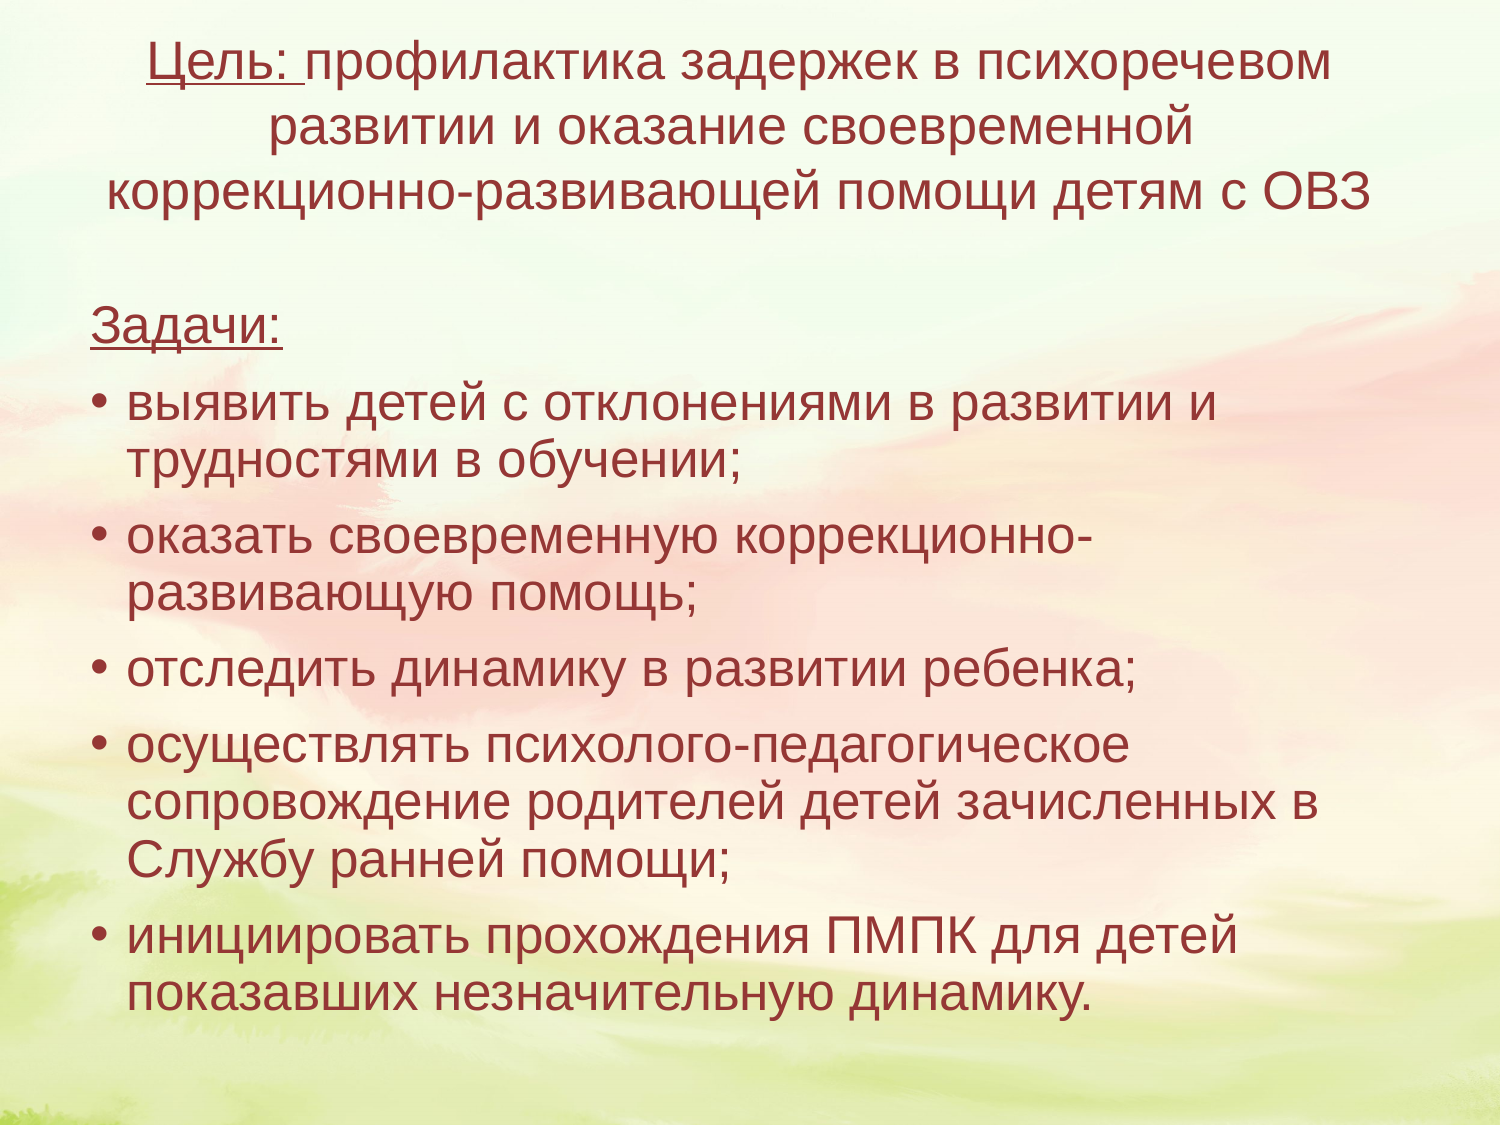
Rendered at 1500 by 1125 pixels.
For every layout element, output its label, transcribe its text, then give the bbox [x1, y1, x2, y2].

title Цель: профилактика задержек в психоречевом развитии и оказание своевременной коррекционно-развивающей помощи детям с ОВЗ [64, 19, 1415, 232]
list Задачи: выявить детей с отклонениями в развитии и трудностями в обучении; оказать своевременную коррекционно-развивающую помощь; отследить динамику в развитии ребенка; осуществлять психолого-педагогическое сопровождение родителей детей зачисленных в Службу ранней помощи; инициировать прохождения ПМПК для детей показавших незначительную динамику. [75, 290, 1425, 1035]
picture [0, 0, 1500, 1125]
